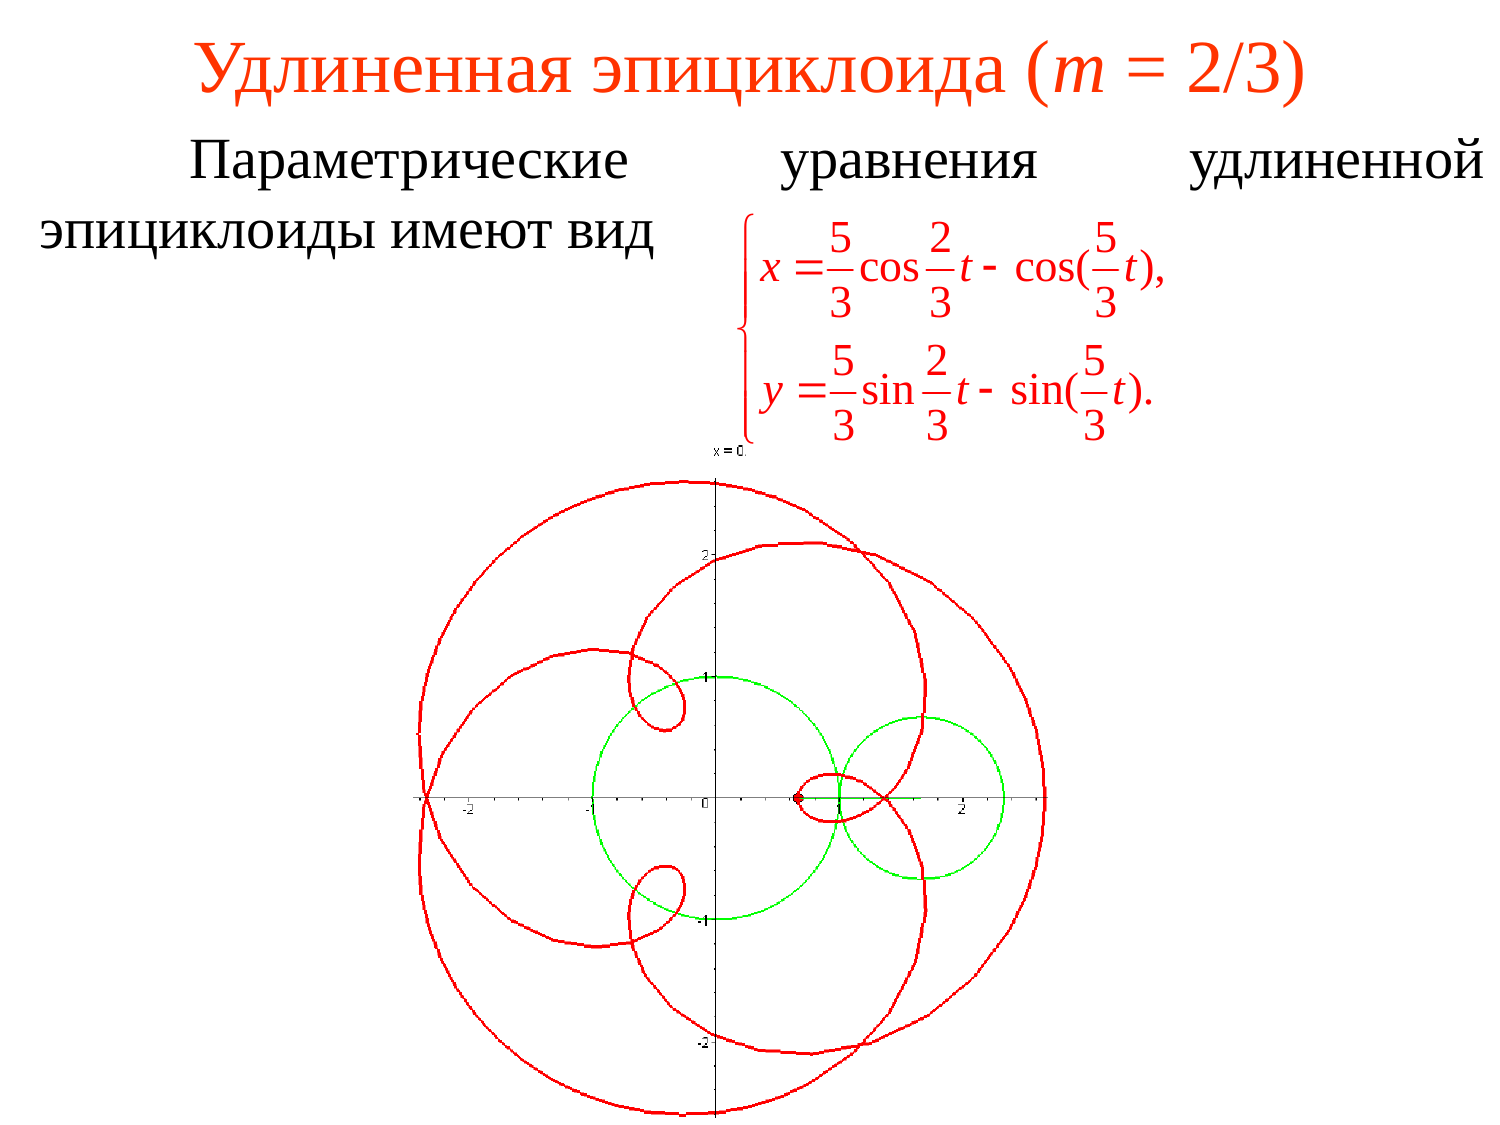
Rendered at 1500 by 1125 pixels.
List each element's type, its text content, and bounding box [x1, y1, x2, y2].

title Удлиненная эпициклоида (m = 2/3) [112, 24, 1388, 100]
text_box Параметрические уравнения удлиненной эпициклоиды имеют вид [24, 112, 1500, 268]
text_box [730, 209, 1169, 450]
picture [399, 444, 1062, 1125]
